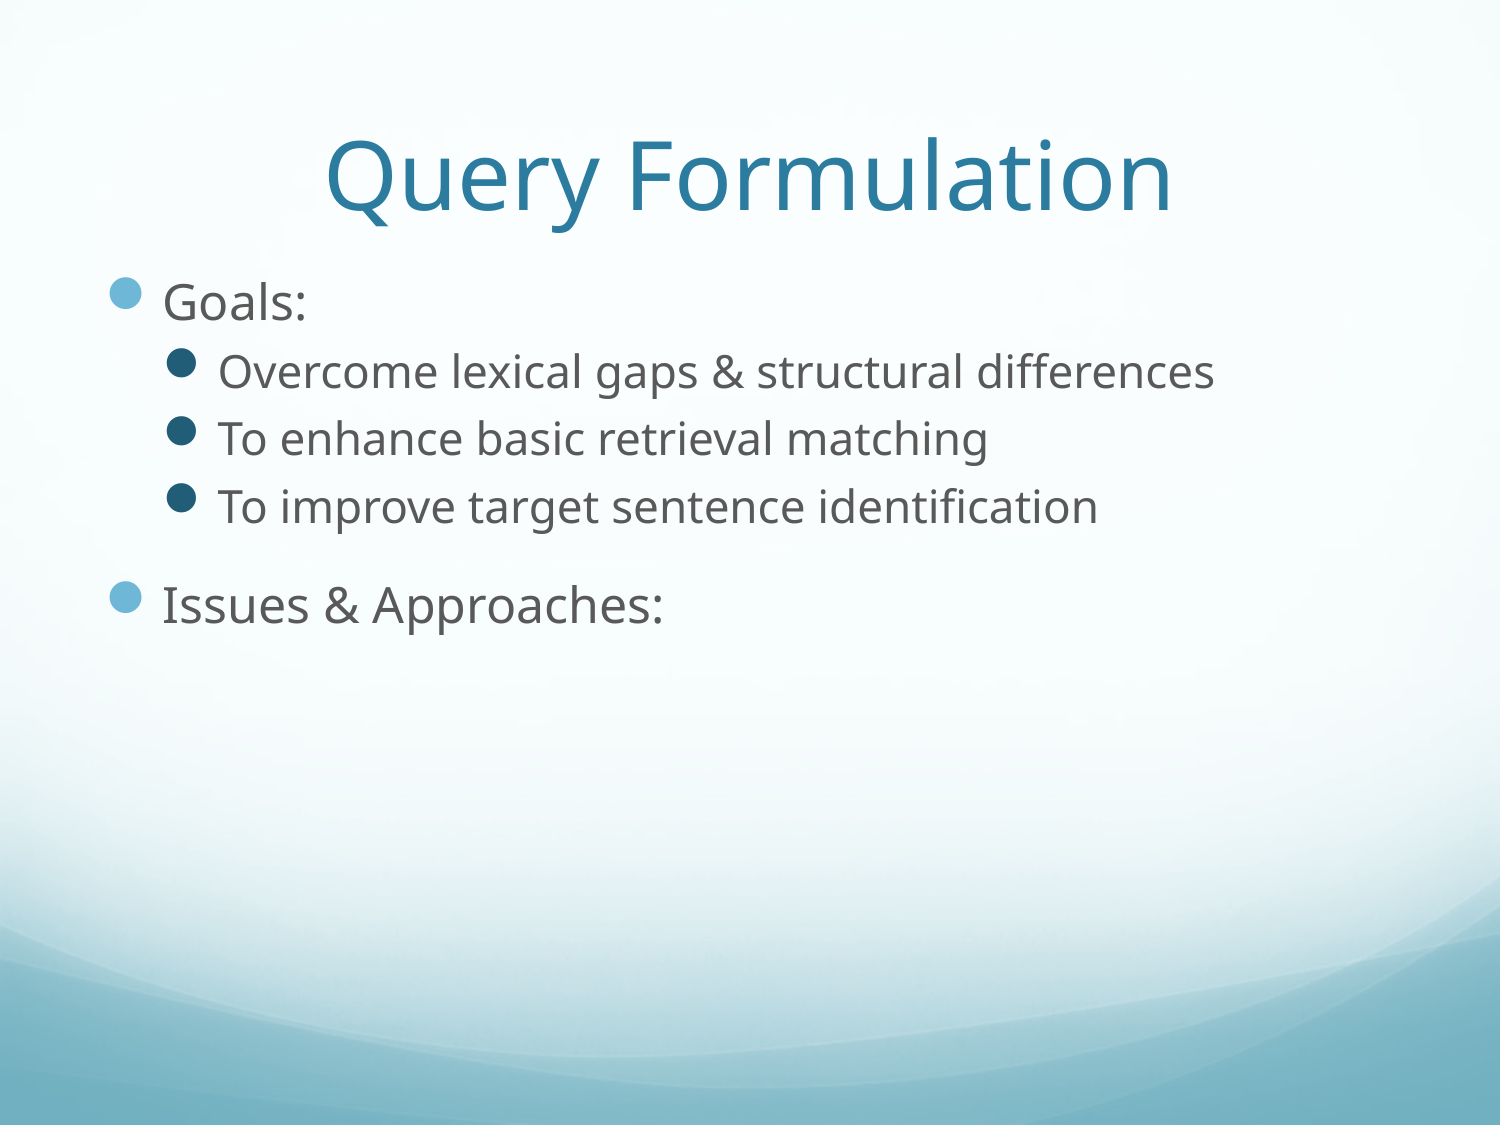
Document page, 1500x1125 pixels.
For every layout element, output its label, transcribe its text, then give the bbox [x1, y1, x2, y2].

title Query Formulation [90, 17, 1410, 237]
list Goals: Overcome lexical gaps & structural differences To enhance basic retrieval matching To improve target sentence identification Issues & Approaches: [90, 262, 1410, 975]
